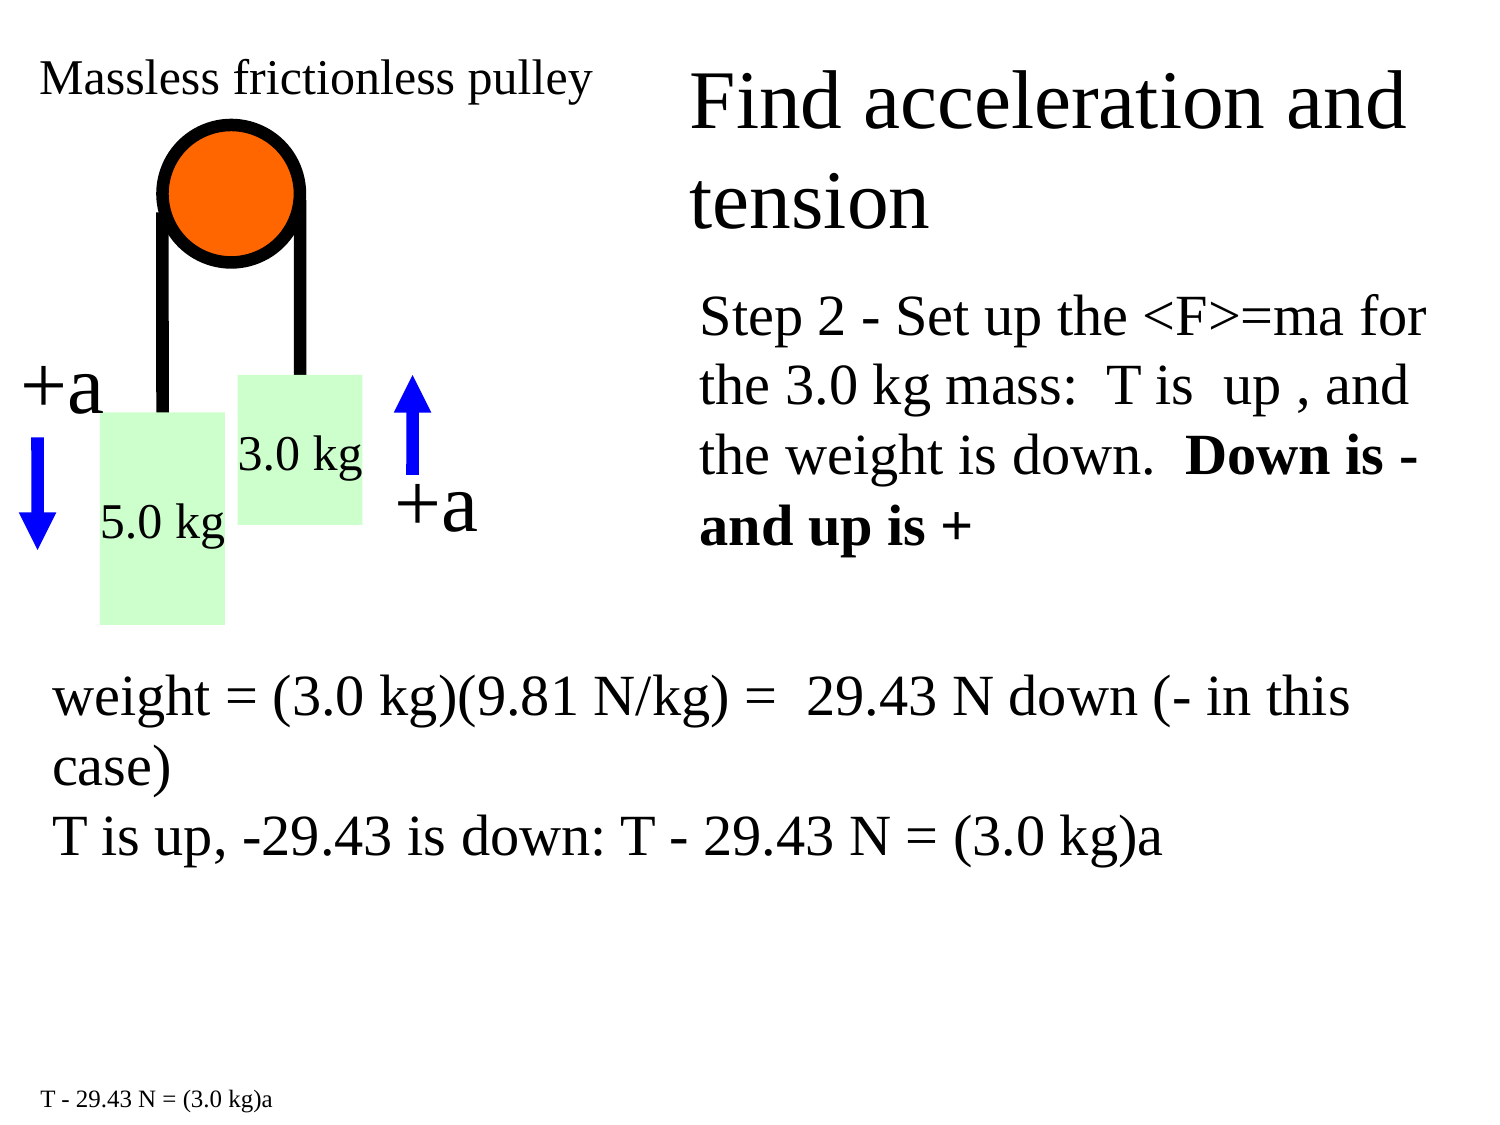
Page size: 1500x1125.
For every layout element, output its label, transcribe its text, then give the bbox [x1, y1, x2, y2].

text_box [406, 375, 419, 440]
text_box weight = (3.0 kg)(9.81 N/kg) = 29.43 N down (- in this case) T is up, -29.43 is down: T - 29.43 N = (3.0 kg)a [37, 650, 1463, 875]
text_box [162, 124, 300, 263]
text_box +a [380, 440, 494, 556]
text_box T - 29.43 N = (3.0 kg)a [25, 1074, 288, 1120]
text_box 3.0 kg [237, 374, 363, 525]
text_box Massless frictionless pulley [24, 37, 609, 113]
text_box [31, 438, 44, 550]
text_box +a [5, 322, 120, 438]
text_box Step 2 - Set up the <F>=ma for the 3.0 kg mass: T is up , and the weight is down. Down is - and up is + [684, 269, 1450, 564]
text_box 5.0 kg [99, 412, 225, 625]
text_box Find acceleration and tension [675, 37, 1466, 253]
